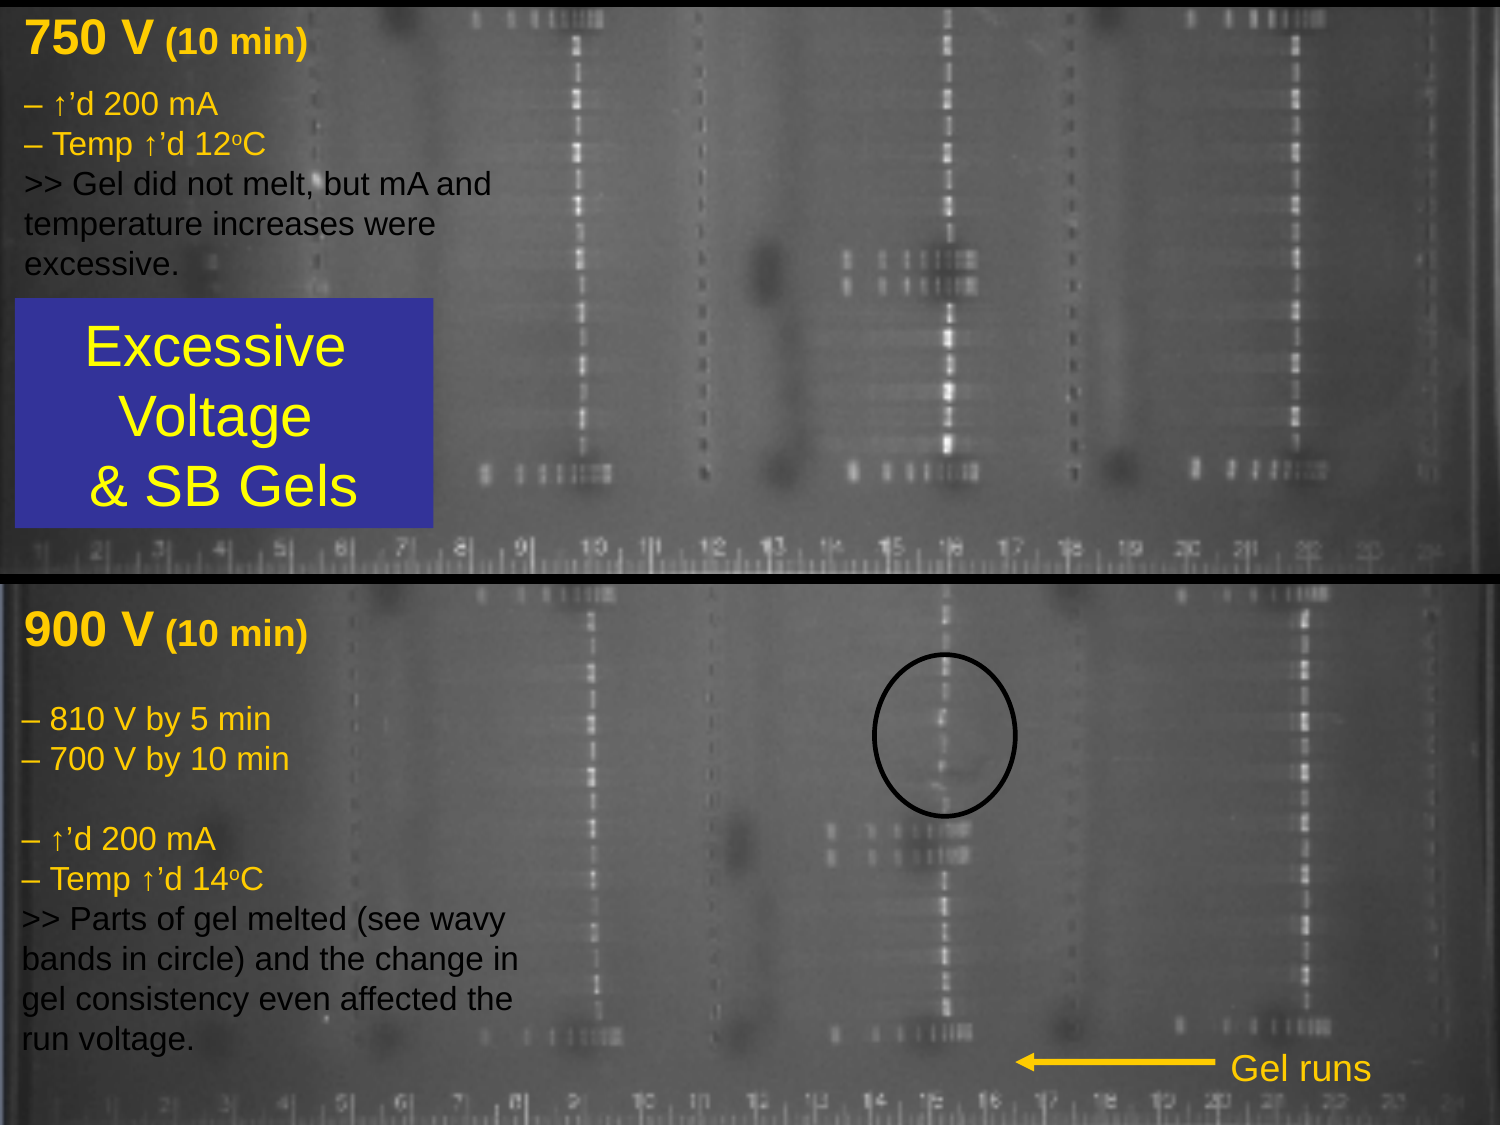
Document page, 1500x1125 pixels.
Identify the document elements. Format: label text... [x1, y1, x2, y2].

picture [0, 6, 1500, 574]
picture [0, 583, 1500, 1125]
text_box 750 V (10 min) [9, 0, 324, 5]
